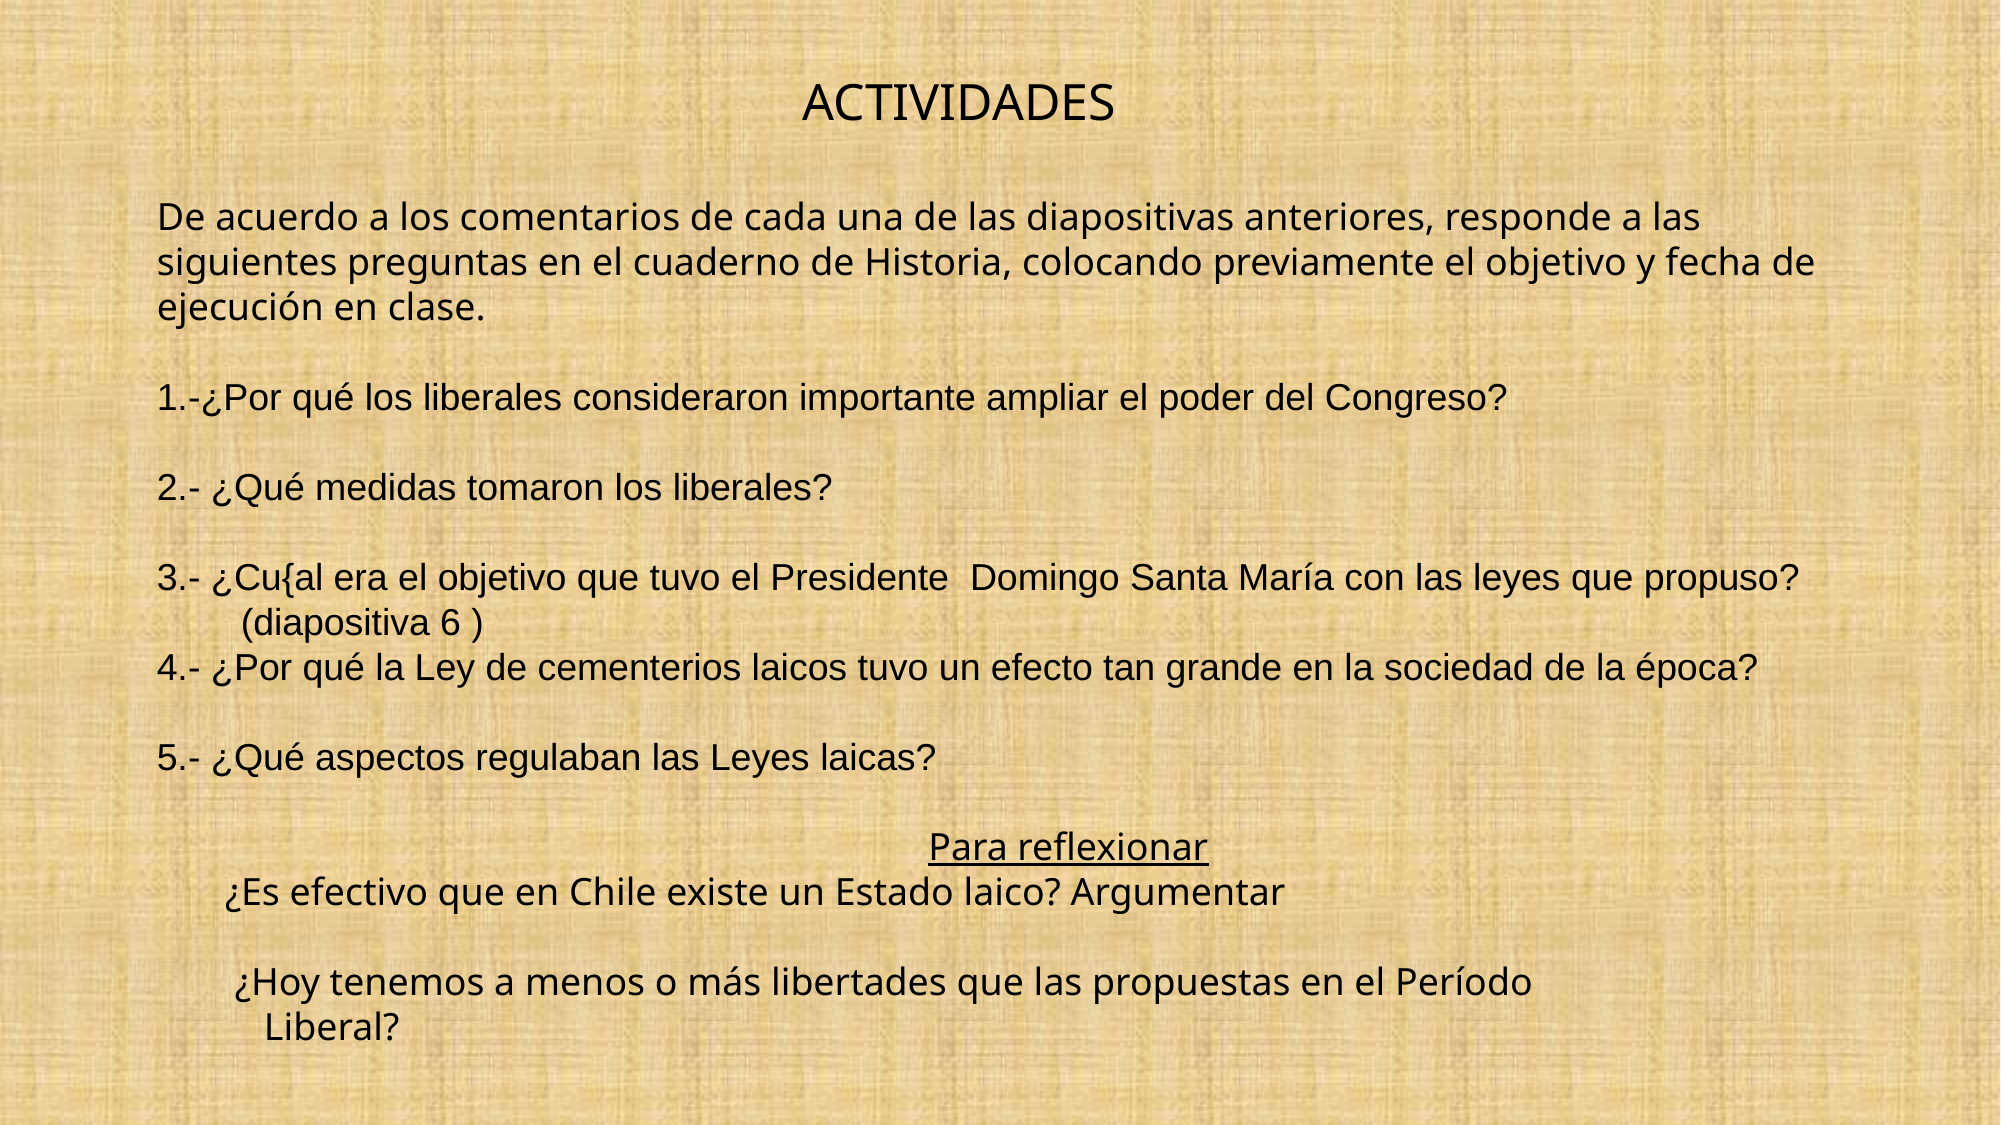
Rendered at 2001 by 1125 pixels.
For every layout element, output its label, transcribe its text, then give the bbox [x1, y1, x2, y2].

text_box ACTIVIDADES [327, 63, 1591, 138]
text_box De acuerdo a los comentarios de cada una de las diapositivas anteriores, responde a las siguientes preguntas en el cuaderno de Historia, colocando previamente el objetivo y fecha de ejecución en clase. 1.-¿Por qué los liberales consideraron importante ampliar el poder del Congreso? 2.- ¿Qué medidas tomaron los liberales? 3.- ¿Cu{al era el objetivo que tuvo el Presidente Domingo Santa María con las leyes que propuso? (diapositiva 6 ) 4.- ¿Por qué la Ley de cementerios laicos tuvo un efecto tan grande en la sociedad de la época? 5.- ¿Qué aspectos regulaban las Leyes laicas? Para reflexionar ¿Es efectivo que en Chile existe un Estado laico? Argumentar ¿Hoy tenemos a menos o más libertades que las propuestas en el Período Liberal? [142, 185, 1901, 1056]
picture [0, 0, 2001, 1125]
